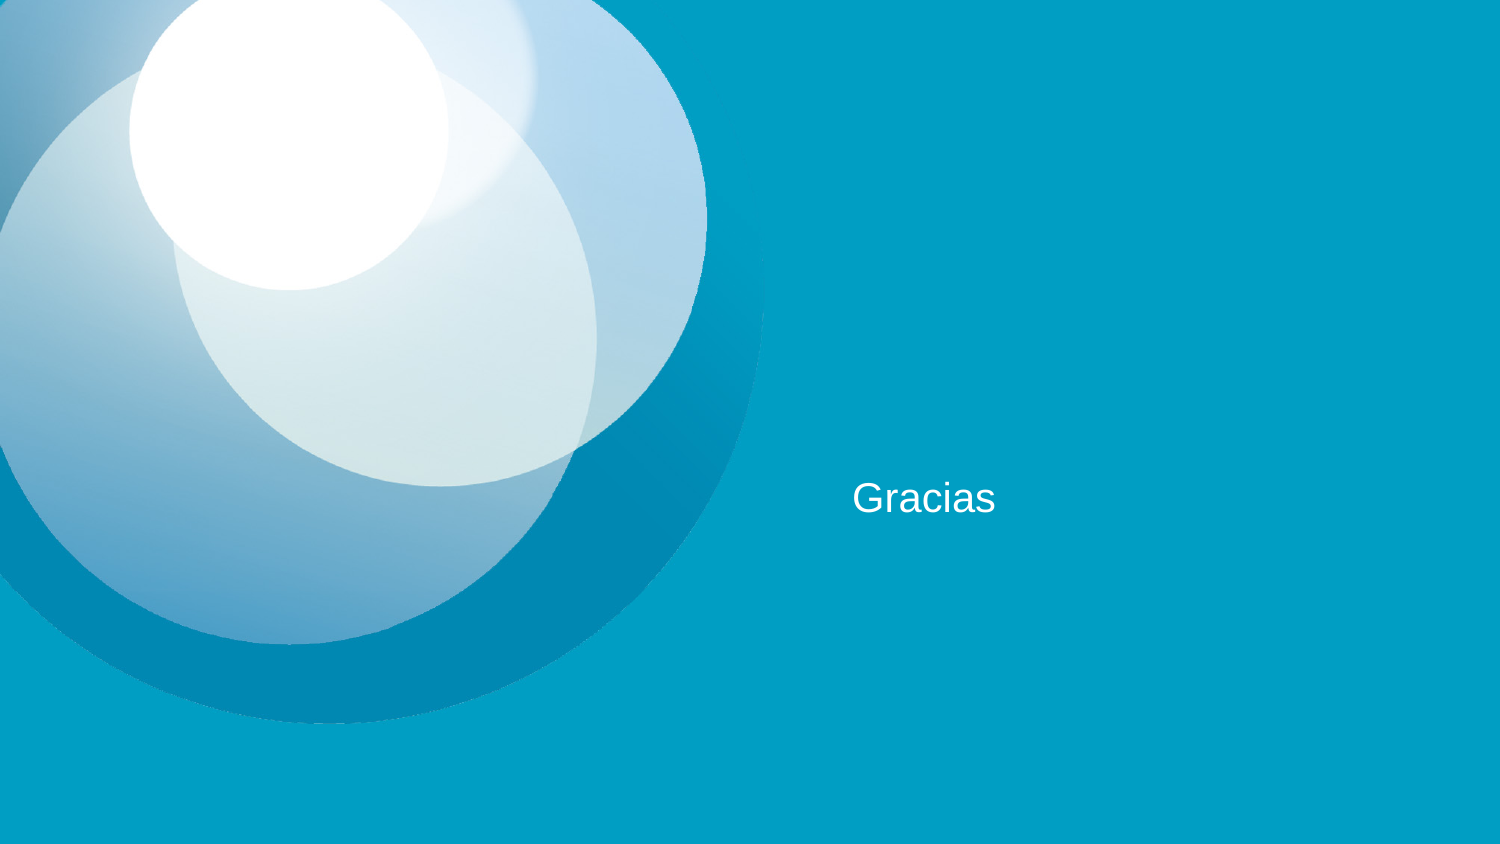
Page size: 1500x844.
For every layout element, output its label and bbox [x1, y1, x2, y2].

picture [0, 0, 707, 644]
picture [855, 484, 881, 512]
picture [977, 490, 994, 512]
picture [954, 490, 975, 512]
picture [924, 490, 940, 512]
picture [888, 491, 892, 511]
picture [901, 490, 921, 512]
